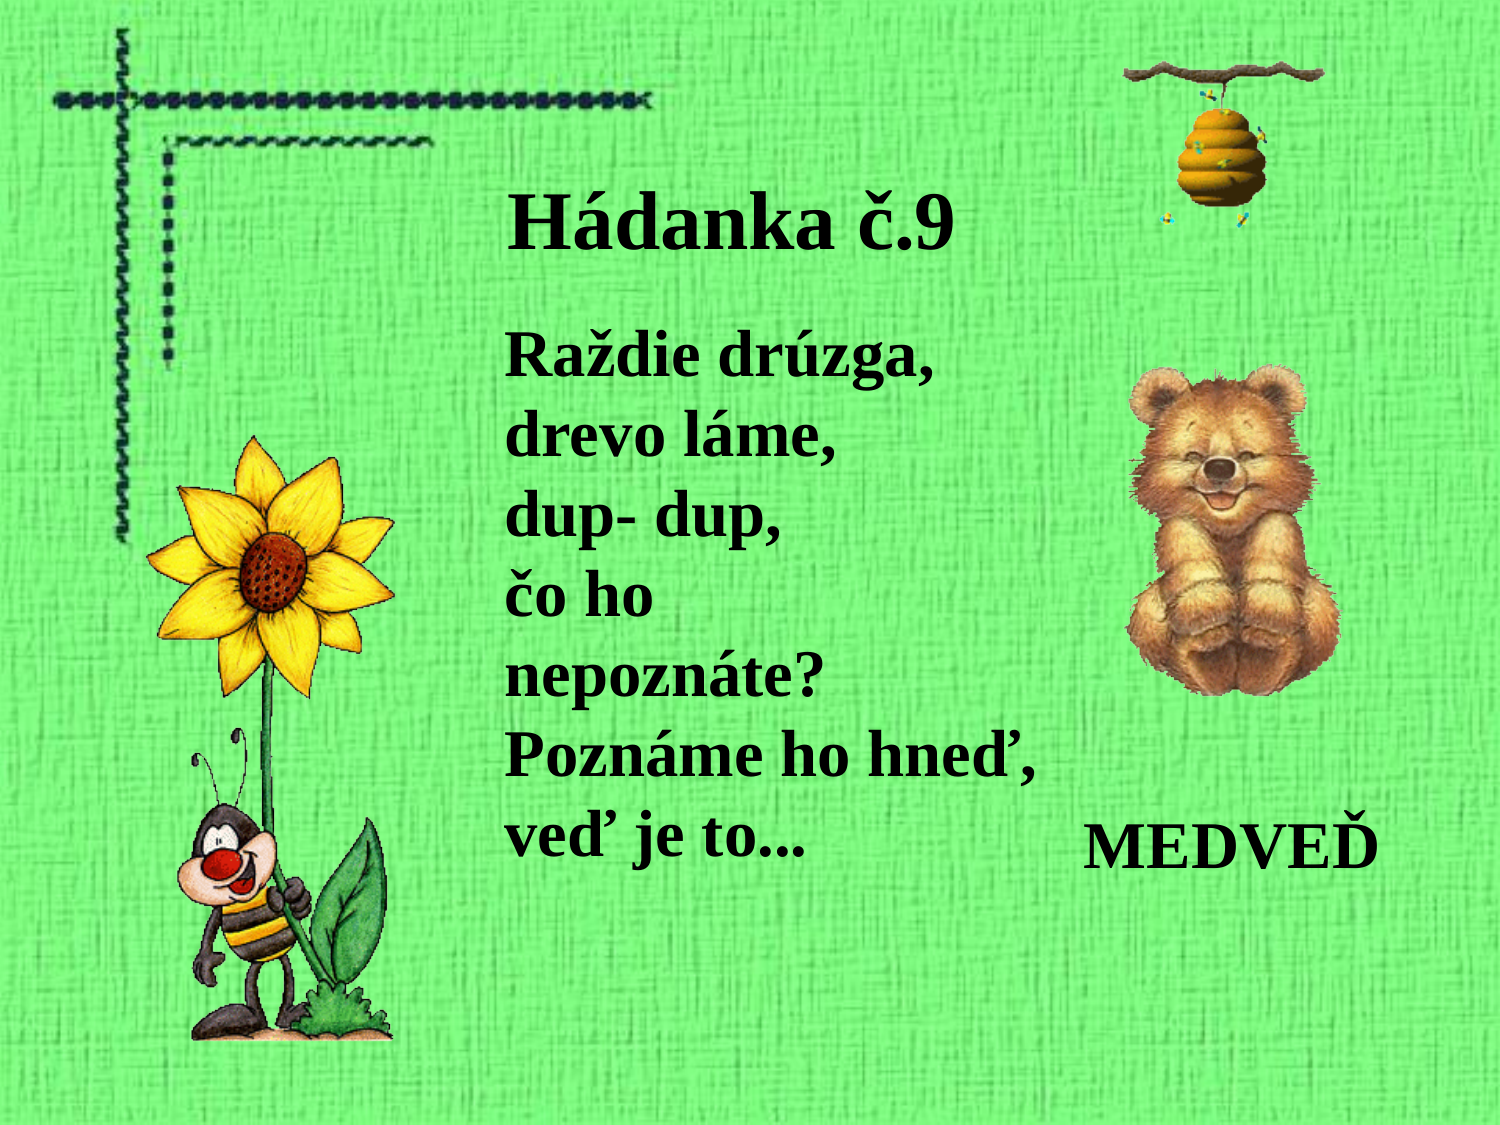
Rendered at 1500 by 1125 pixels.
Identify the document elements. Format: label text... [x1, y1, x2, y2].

title Hádanka č.9 [442, 172, 1022, 361]
picture [0, 0, 1500, 1125]
text_box MEDVEĎ [1069, 794, 1396, 890]
text_box Raždie drúzga, drevo láme, dup- dup, čo ho nepoznáte? Poznáme ho hneď, veď je to... [489, 302, 1053, 957]
